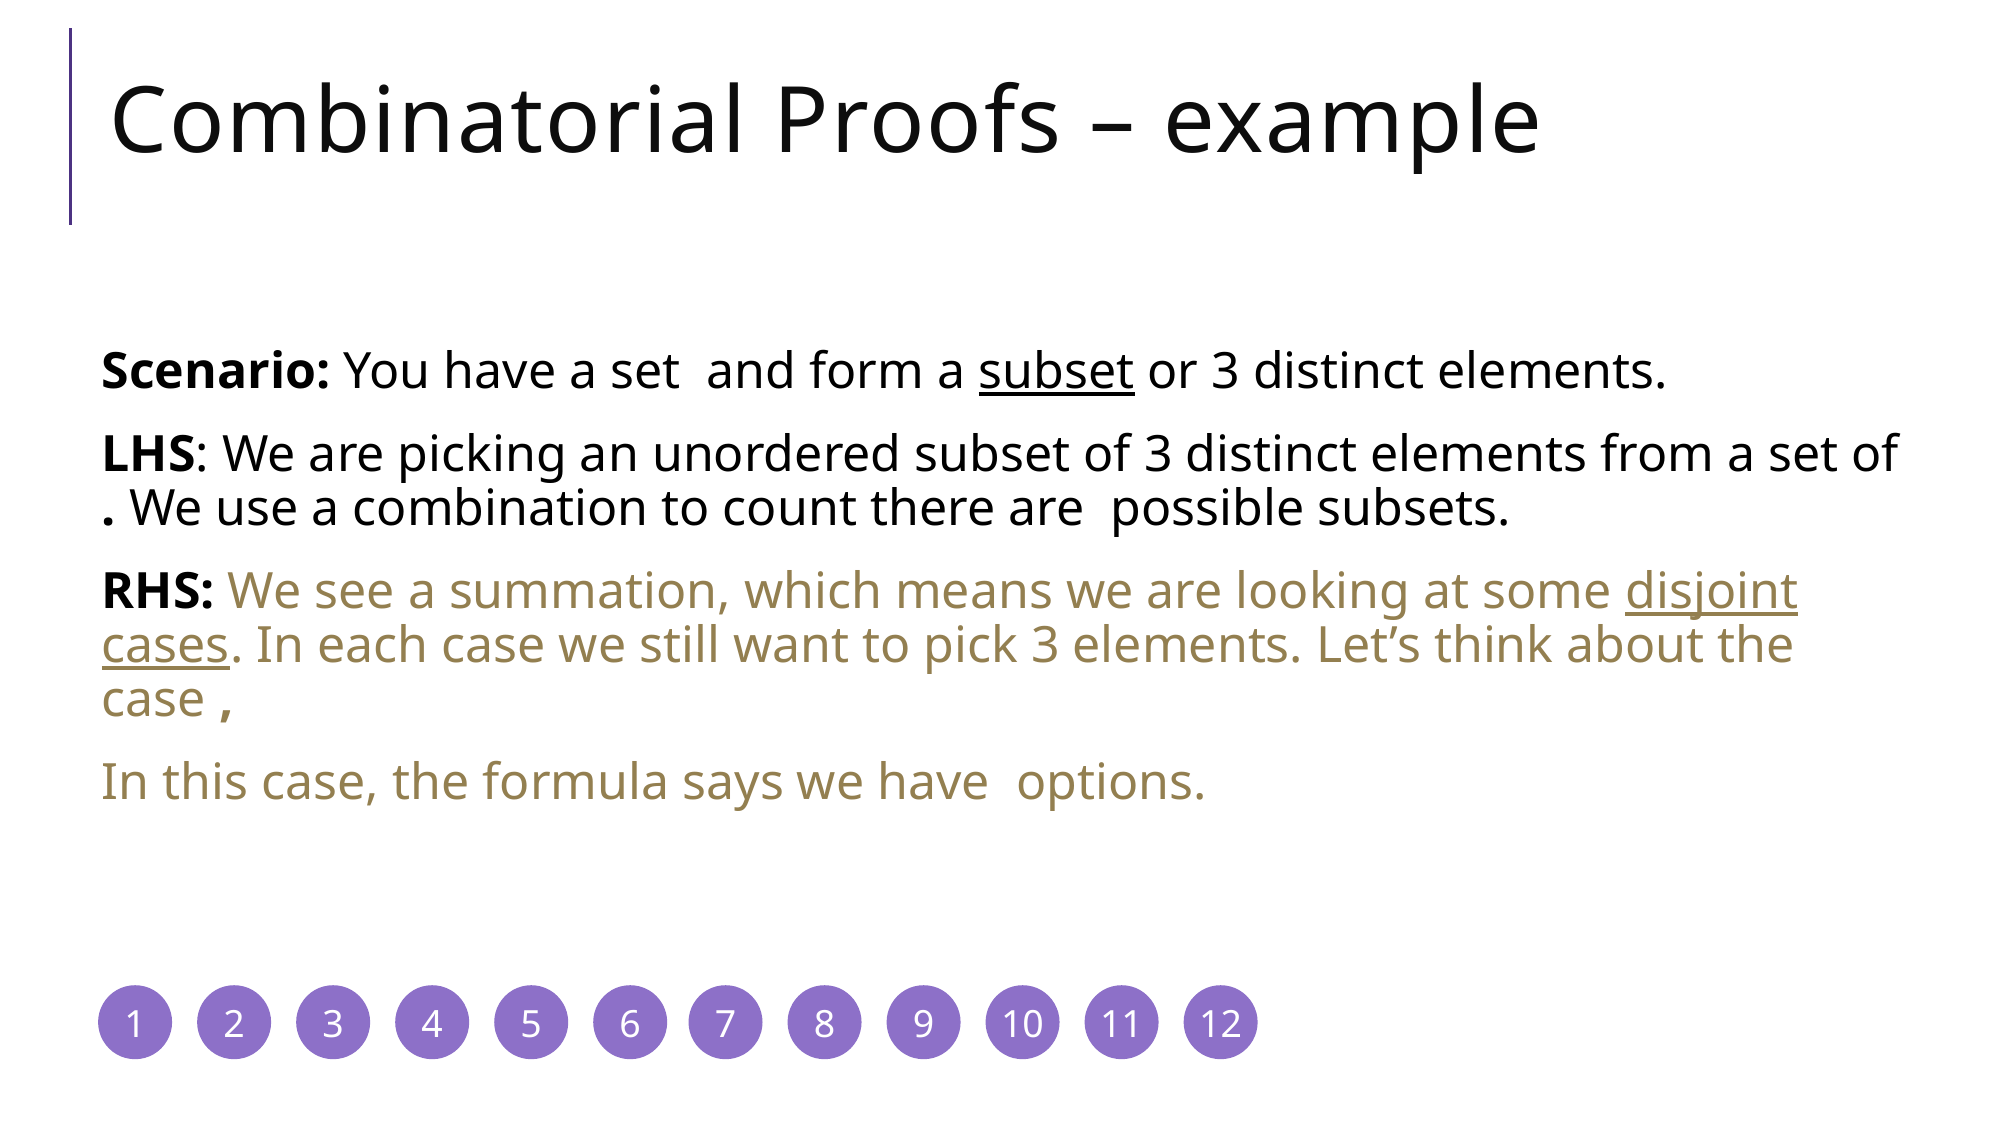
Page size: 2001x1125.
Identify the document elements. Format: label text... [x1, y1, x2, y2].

text_box 1 [96, 983, 174, 1061]
text_box 10 [984, 983, 1061, 1061]
text_box 3 [294, 983, 372, 1061]
title Combinatorial Proofs – example [94, 43, 1930, 210]
text_box 11 [1083, 983, 1160, 1061]
text_box 6 [591, 983, 669, 1061]
text_box 8 [786, 983, 863, 1061]
text_box 5 [492, 983, 570, 1061]
text_box 12 [1182, 983, 1259, 1061]
text_box 7 [687, 983, 764, 1061]
text_box 9 [885, 983, 962, 1061]
text_box 2 [195, 983, 273, 1061]
text_box 4 [393, 983, 471, 1061]
